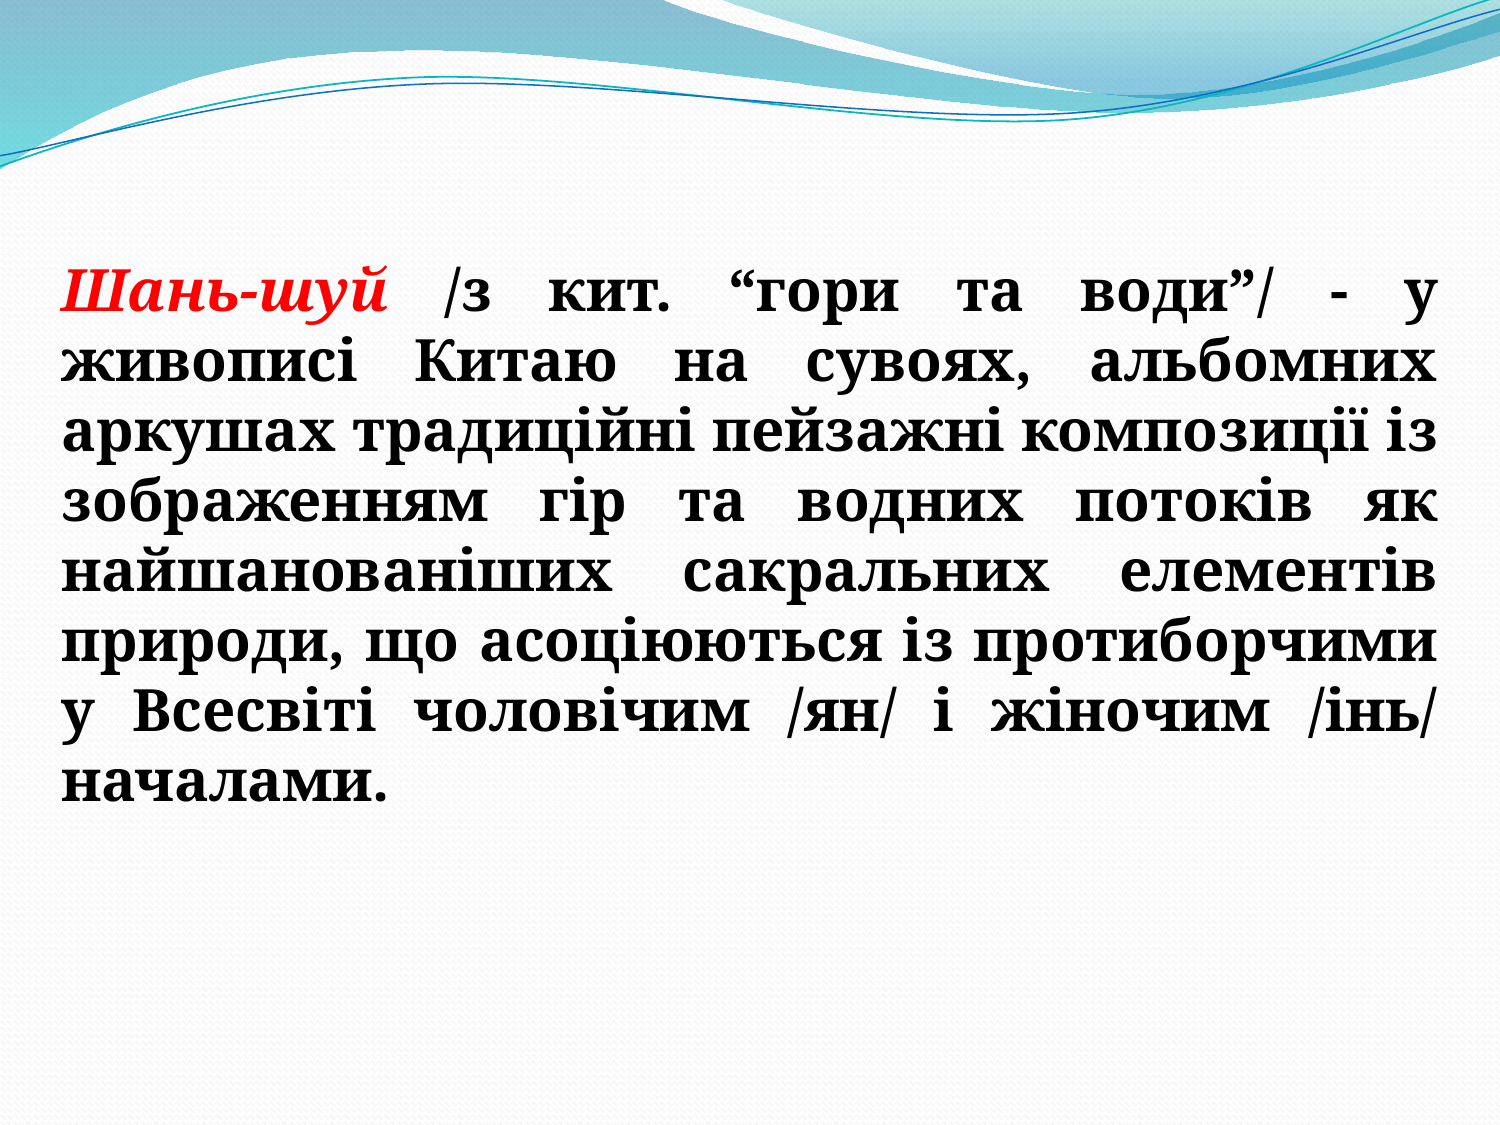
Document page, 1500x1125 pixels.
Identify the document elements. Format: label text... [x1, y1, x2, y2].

text_box Шань-шуй /з кит. “гори та води”/ - у живописі Китаю на сувоях, альбомних аркушах традиційні пейзажні композиції із зображенням гір та водних потоків як найшанованіших сакральних елементів природи, що асоціюються із протиборчими у Всесвіті чоловічим /ян/ і жіночим /інь/ началами. [46, 246, 1454, 821]
